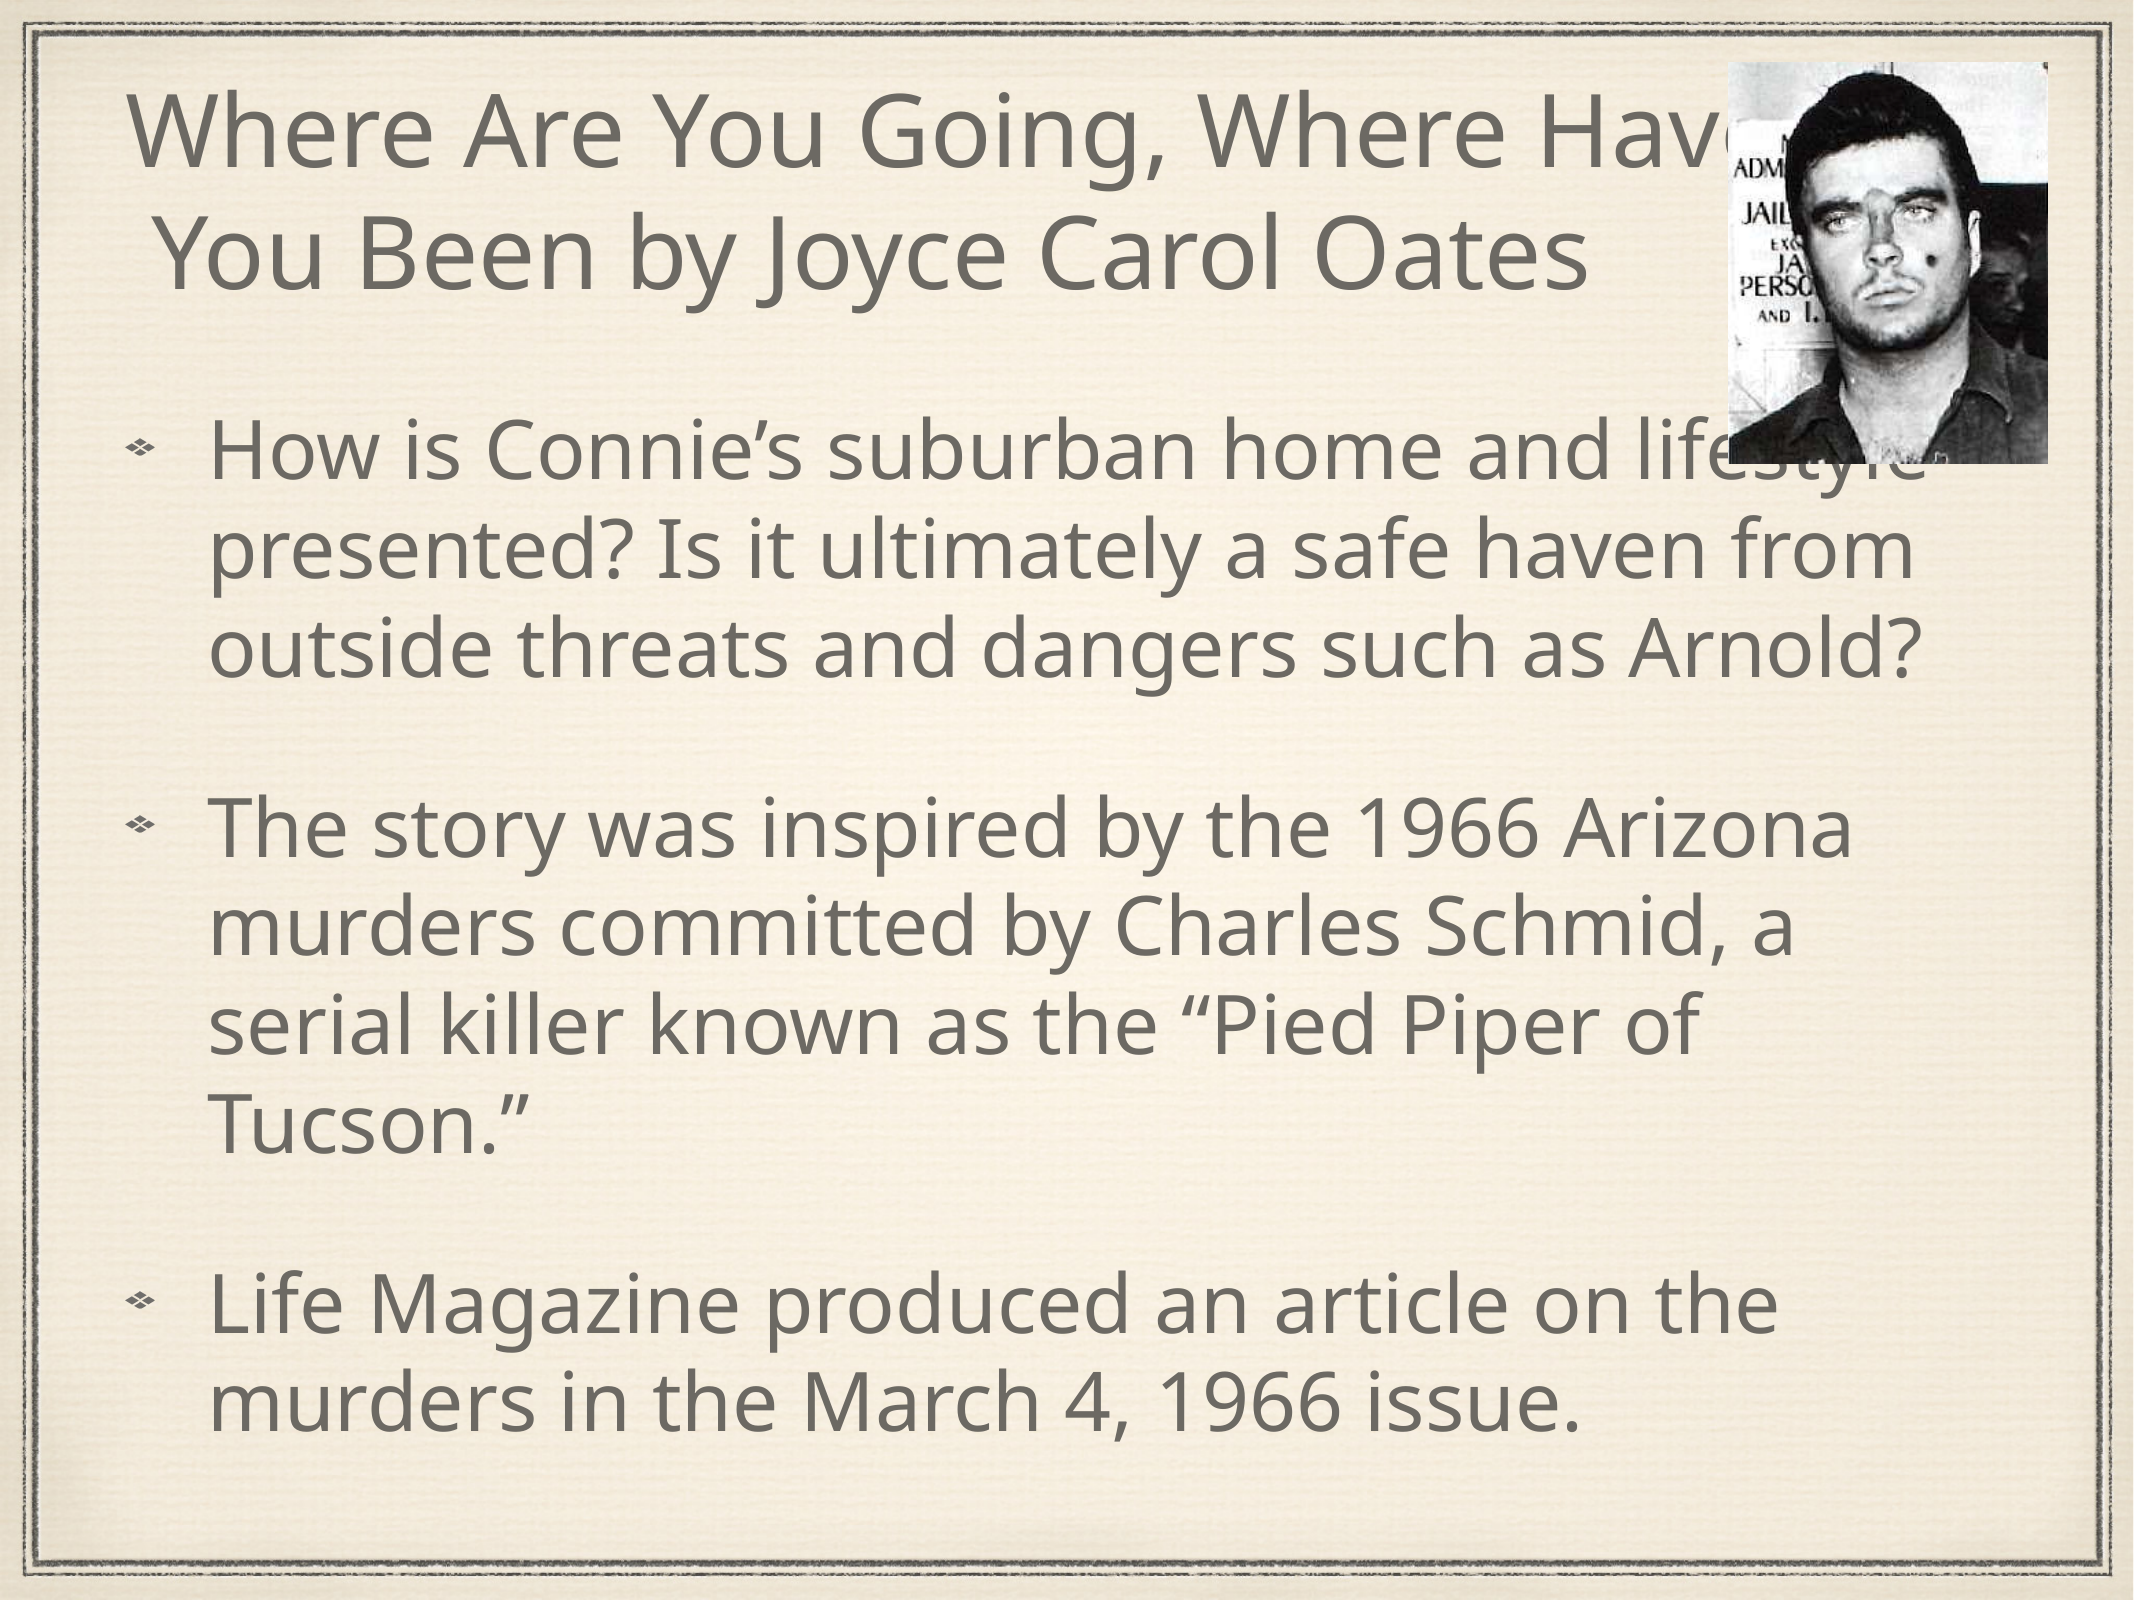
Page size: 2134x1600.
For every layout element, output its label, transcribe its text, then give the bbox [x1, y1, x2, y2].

list How is Connie’s suburban home and lifestyle presented? Is it ultimately a safe haven from outside threats and dangers such as Arnold? The story was inspired by the 1966 Arizona murders committed by Charles Schmid, a serial killer known as the “Pied Piper of Tucson.” Life Magazine produced an article on the murders in the March 4, 1966 issue. [124, 453, 2009, 1393]
title Where Are You Going, Where Have You Been by Joyce Carol Oates [124, 61, 1724, 313]
picture [0, 0, 2134, 1600]
